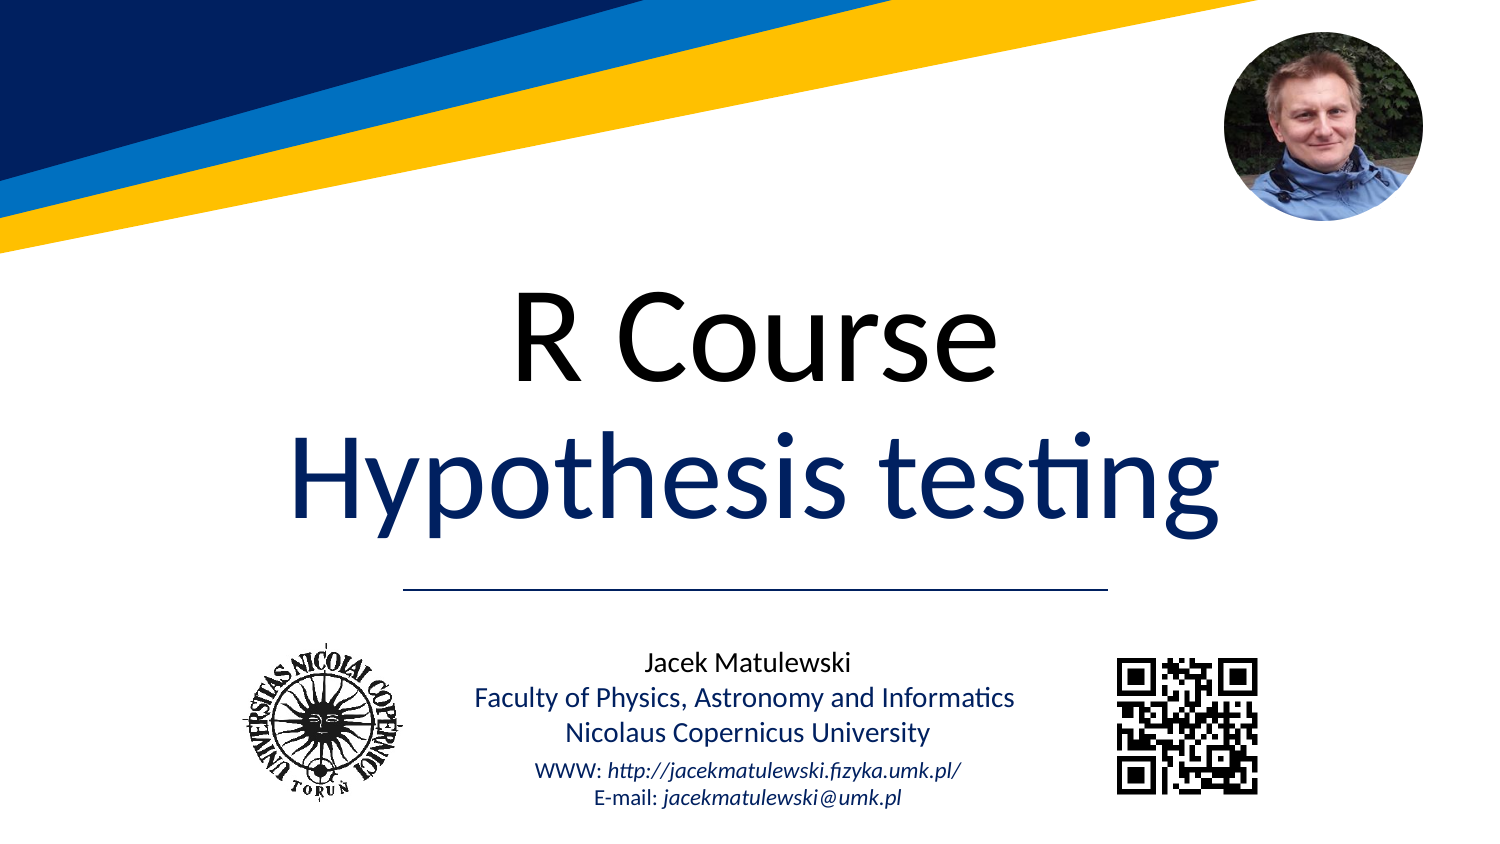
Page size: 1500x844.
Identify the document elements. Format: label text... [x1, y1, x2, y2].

picture [241, 643, 404, 802]
text_box [0, 0, 1260, 256]
text_box [0, 0, 646, 184]
title R Course [375, 235, 1136, 386]
subtitle Hypothesis testing [86, 386, 1424, 552]
text_box Jacek Matulewski Faculty of Physics, Astronomy and Informatics Nicolaus Copernicus University WWW: http://jacekmatulewski.fizyka.umk.pl/ E-mail: jacekmatulewski@umk.pl [459, 635, 1037, 818]
picture [1115, 657, 1259, 795]
text_box [0, 0, 894, 221]
picture [1222, 30, 1424, 224]
